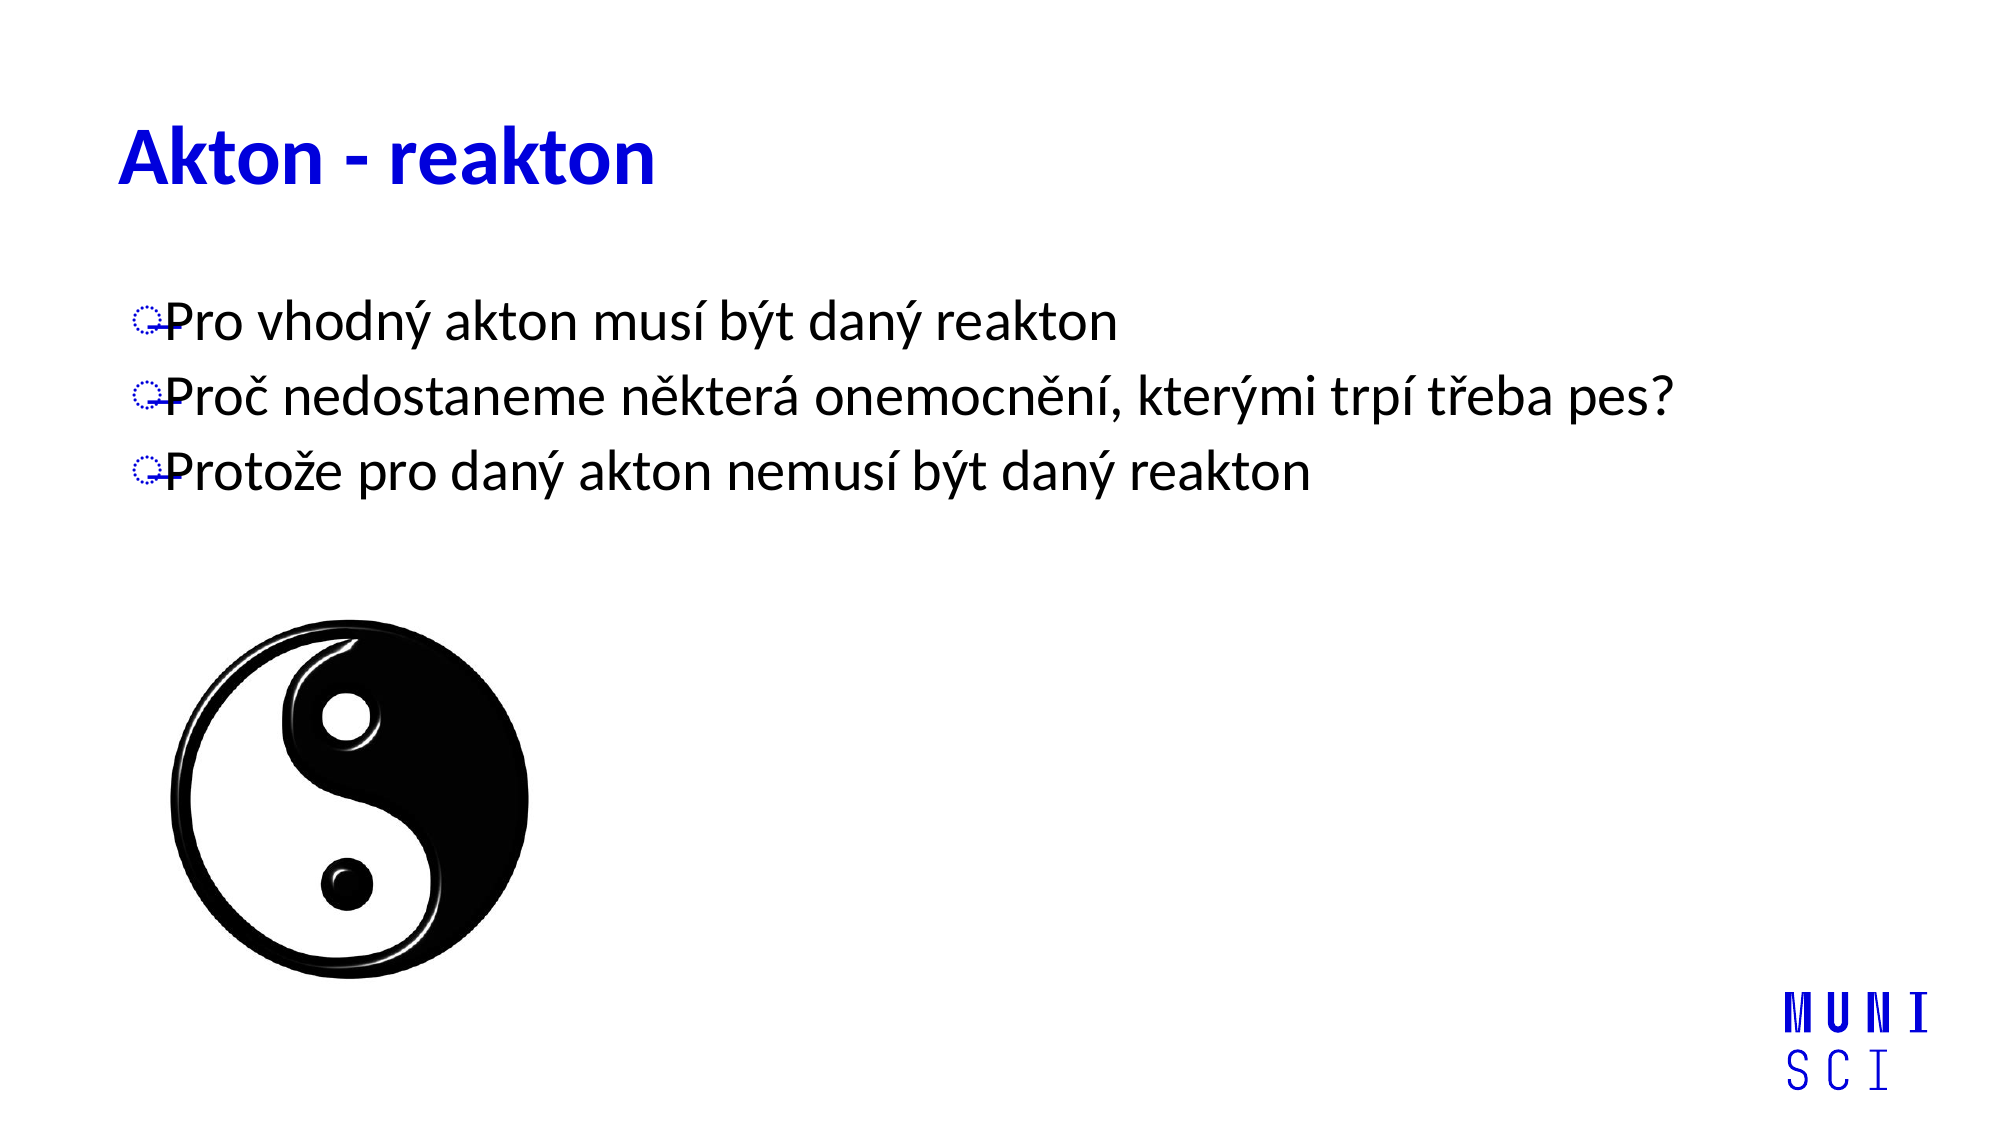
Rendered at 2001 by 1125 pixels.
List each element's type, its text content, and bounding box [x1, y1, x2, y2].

picture [163, 613, 535, 985]
title Akton - reakton [118, 118, 1883, 193]
list Pro vhodný akton musí být daný reakton Proč nedostaneme některá onemocnění, kterými trpí třeba pes? Protože pro daný akton nemusí být daný reakton [118, 277, 1883, 957]
